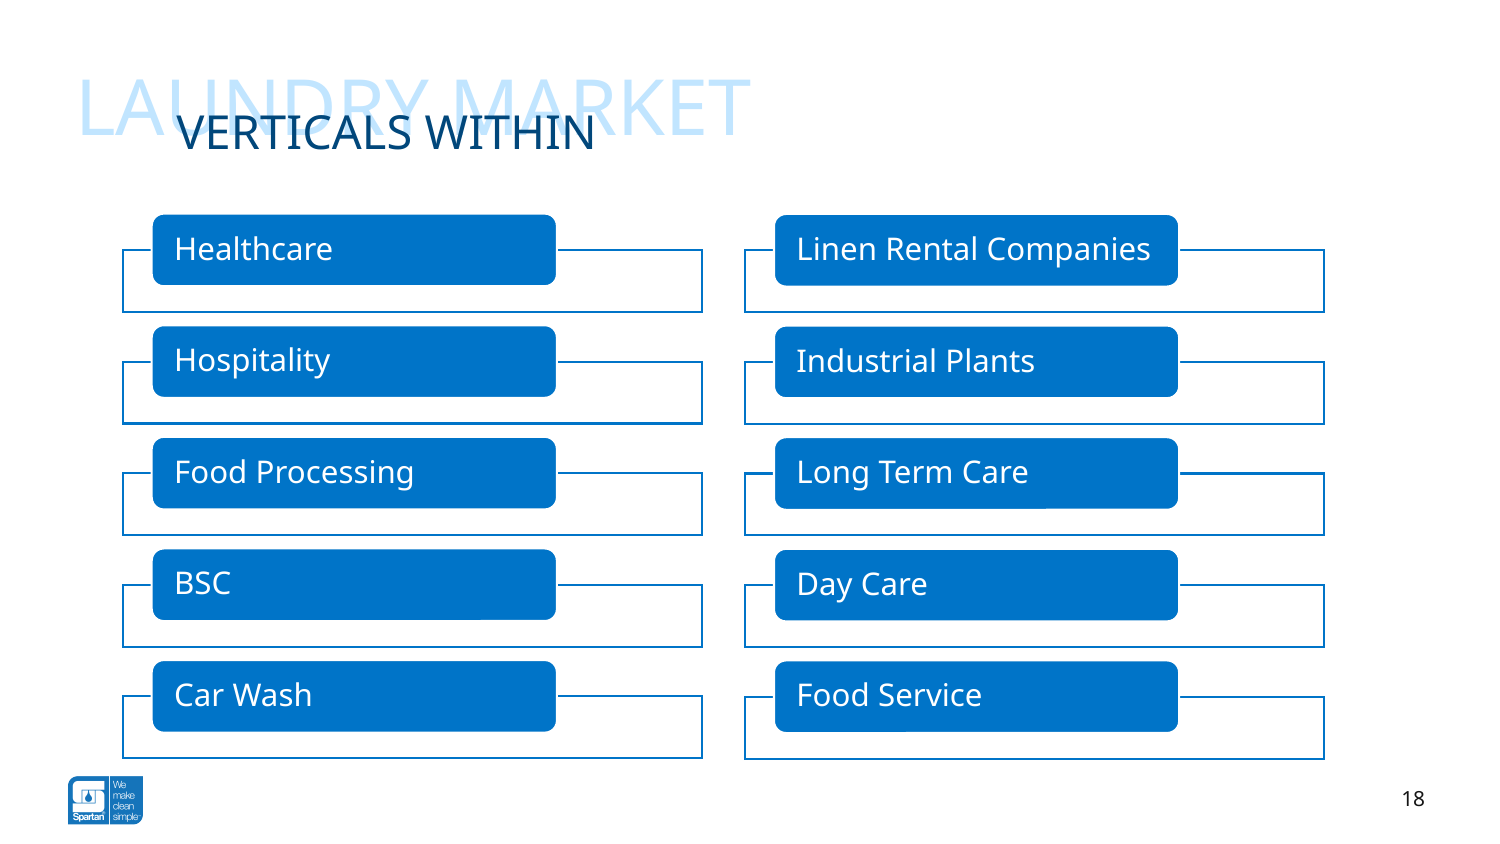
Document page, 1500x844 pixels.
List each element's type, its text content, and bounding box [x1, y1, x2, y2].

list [122, 205, 702, 767]
picture [57, 751, 155, 844]
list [745, 205, 1324, 768]
title Verticals within [161, 101, 1456, 185]
list Laundry Market [45, 60, 1406, 160]
slide_number 18 [1372, 777, 1440, 822]
